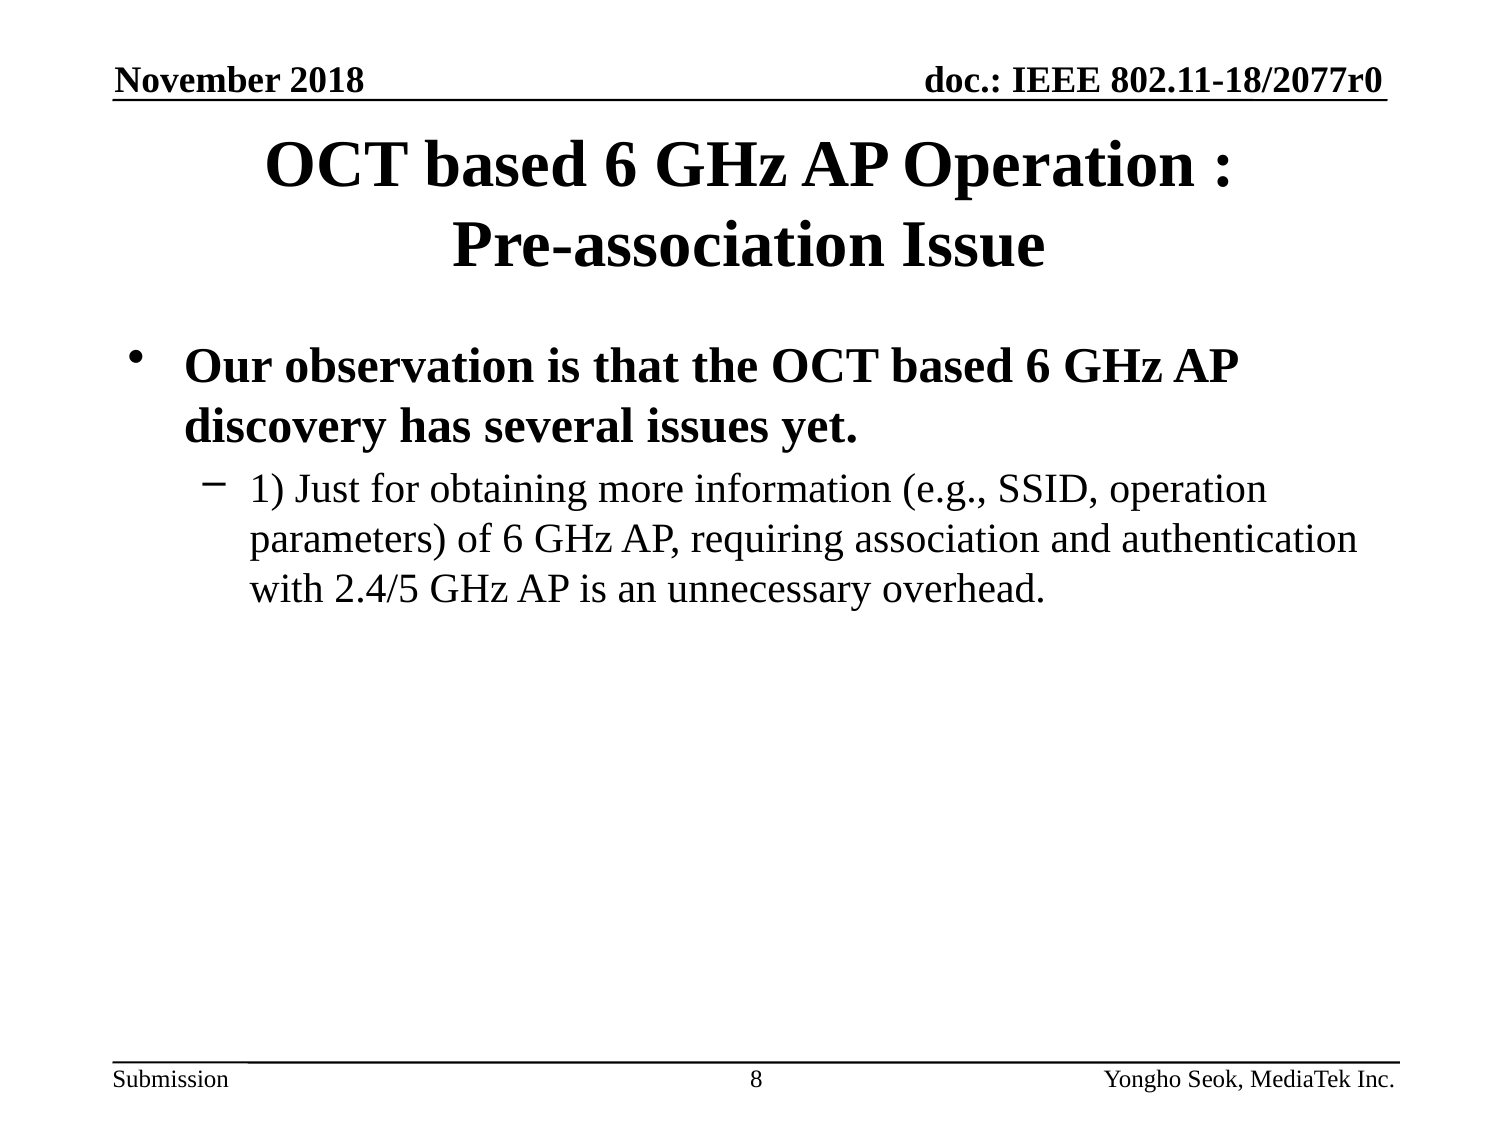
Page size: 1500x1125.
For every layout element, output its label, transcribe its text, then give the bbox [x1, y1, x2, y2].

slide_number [114, 54, 368, 101]
footer Yongho Seok, MediaTek Inc. [1099, 1061, 1402, 1093]
title OCT based 6 GHz AP Operation : Pre-association Issue [112, 112, 1388, 288]
slide_number 8 [712, 1061, 800, 1093]
list Our observation is that the OCT based 6 GHz AP discovery has several issues yet. 1) Just for obtaining more information (e.g., SSID, operation parameters) of 6 GHz AP, requiring association and authentication with 2.4/5 GHz AP is an unnecessary overhead. [112, 324, 1388, 1001]
